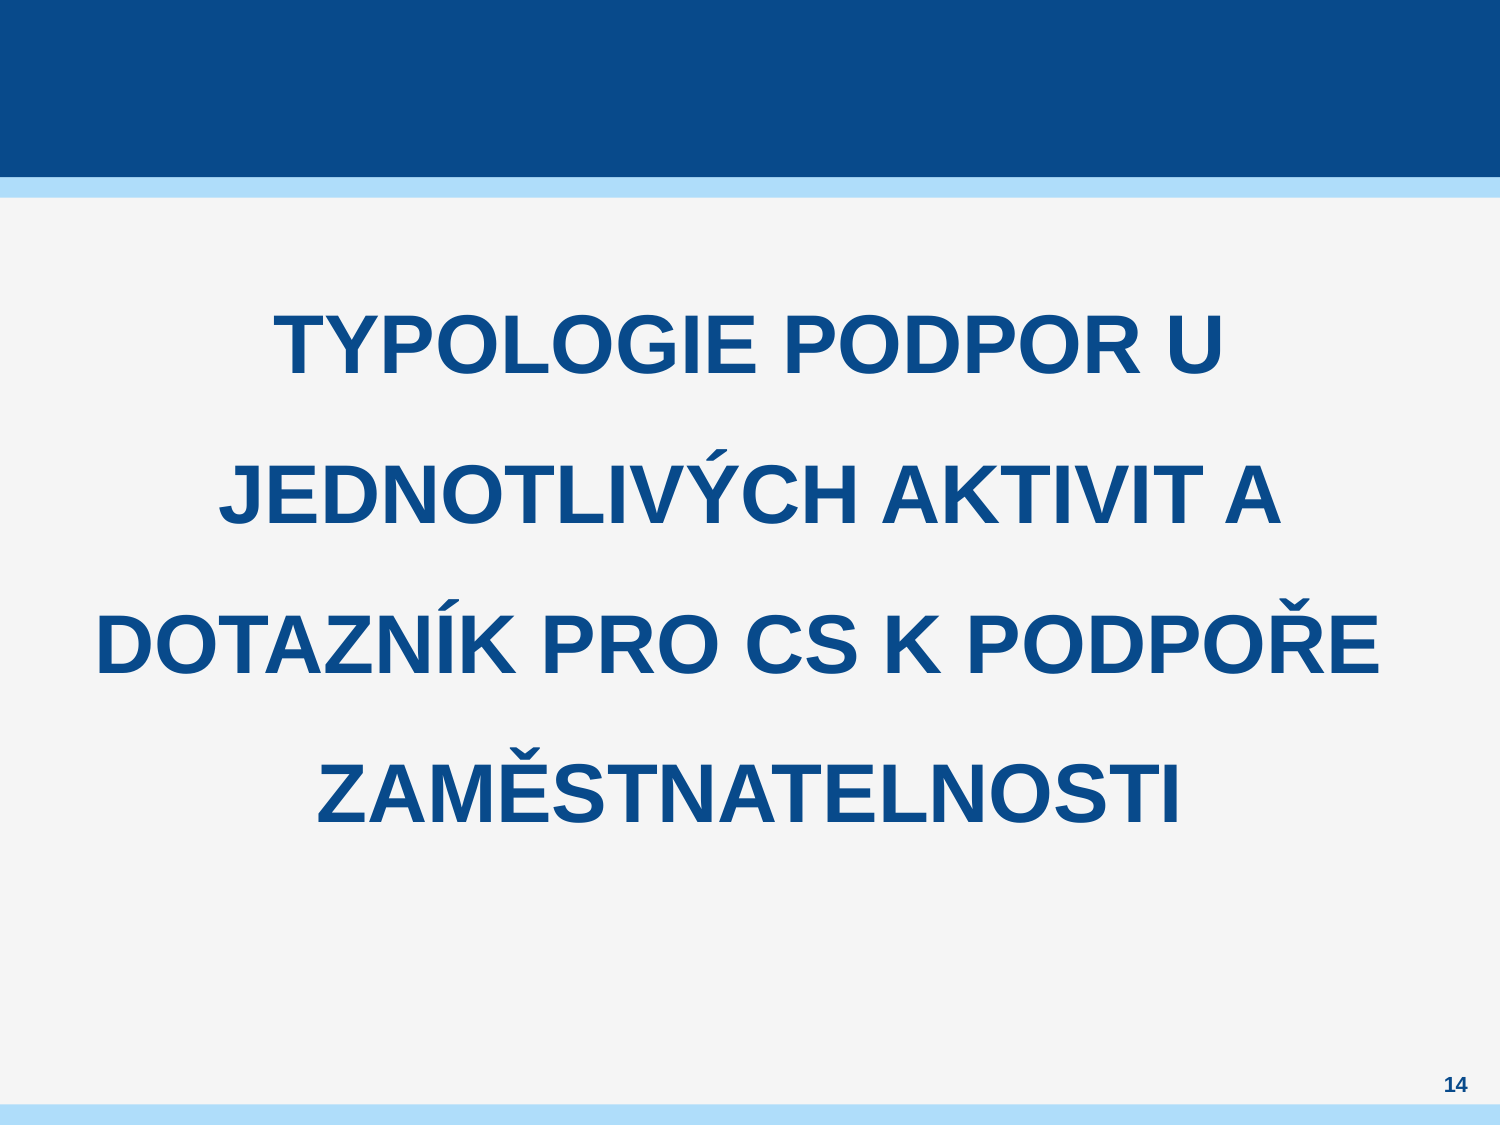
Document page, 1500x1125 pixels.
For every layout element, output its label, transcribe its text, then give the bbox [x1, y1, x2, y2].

slide_number 14 [1417, 1068, 1495, 1099]
list Typologie podpor u jednotlivých aktivit a dotazník pro CS k podpoře zaměstnatelnosti [88, 266, 1412, 988]
